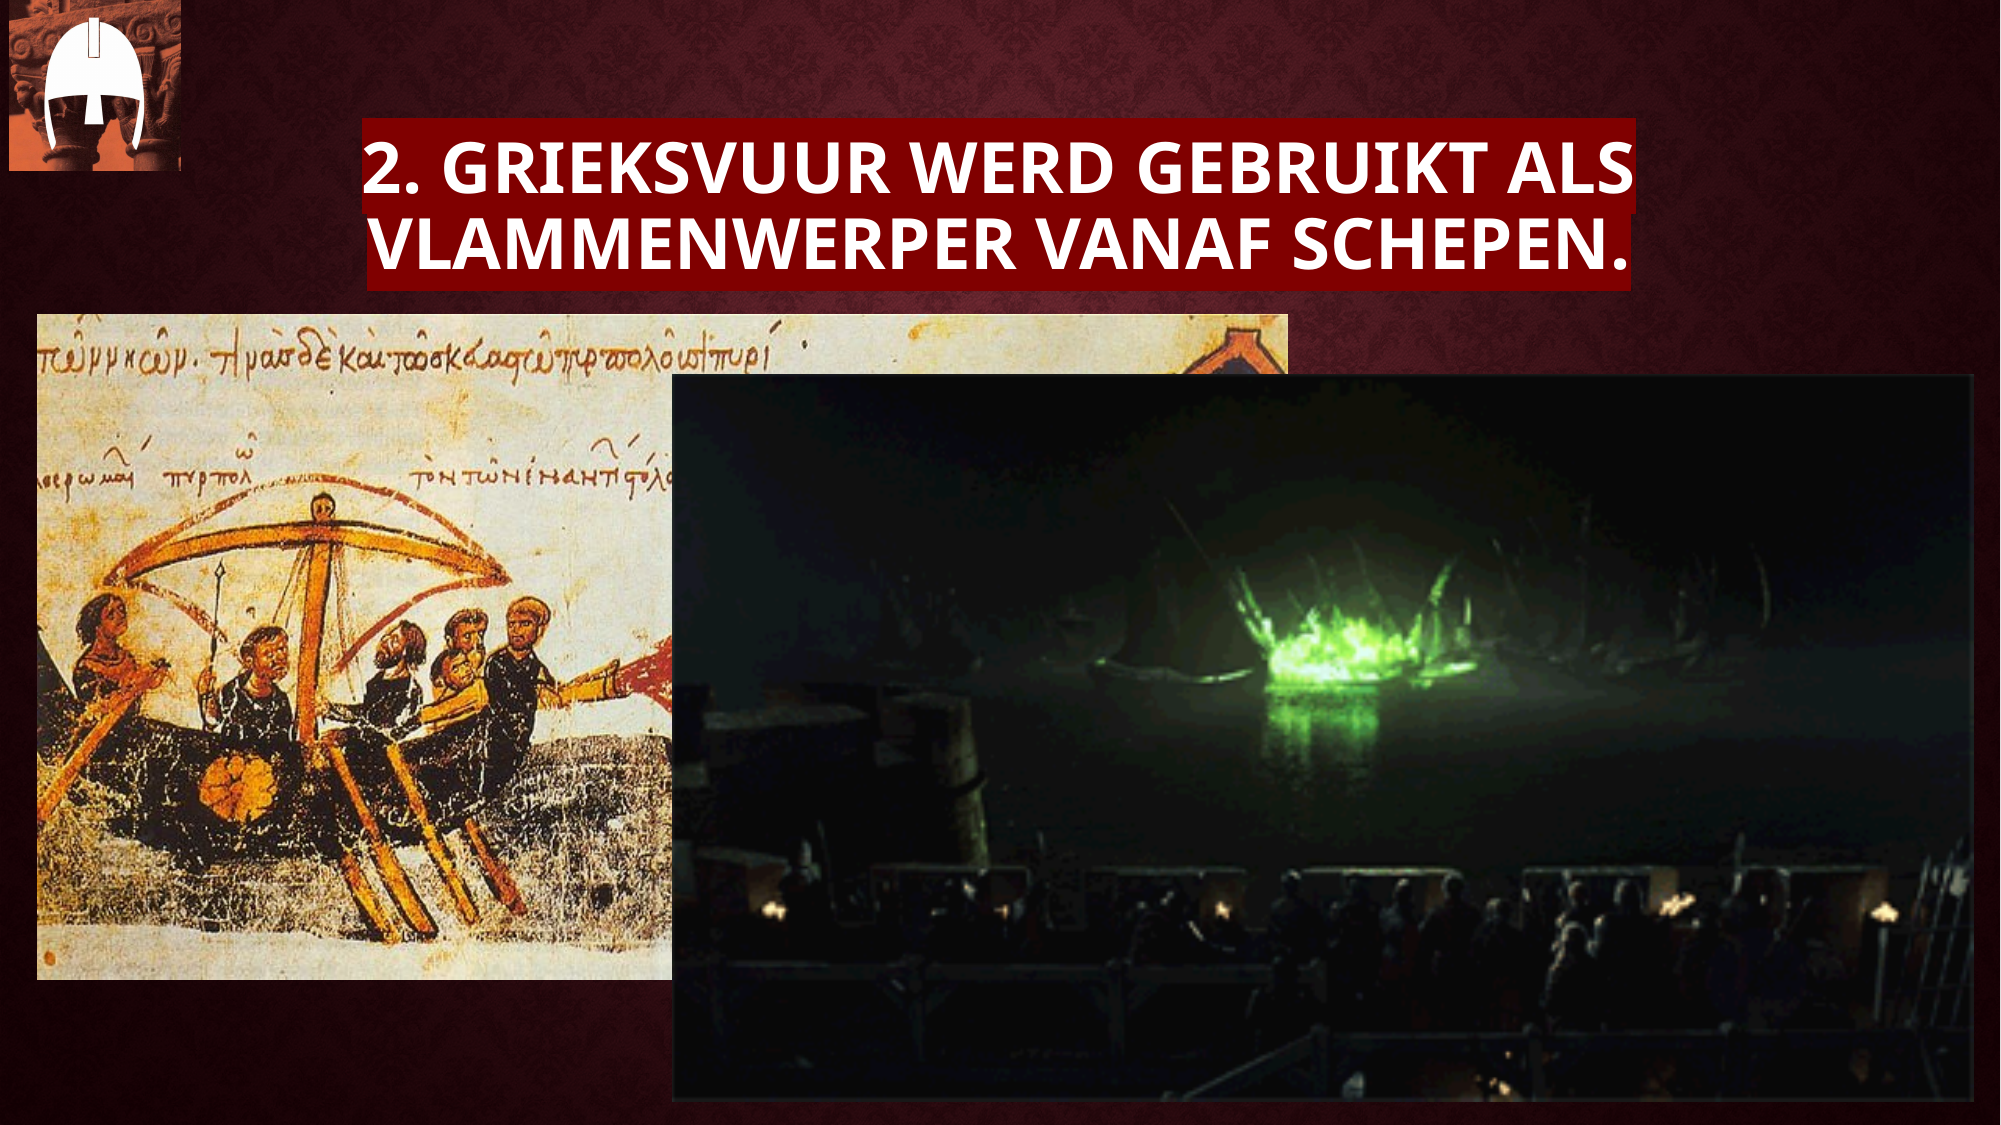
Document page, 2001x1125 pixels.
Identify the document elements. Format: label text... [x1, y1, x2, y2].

title 2. Grieksvuur werd gebruikt als vlammenwerper vanaf schepen. [149, 99, 1849, 318]
picture [36, 313, 1974, 1102]
picture [9, 0, 182, 171]
